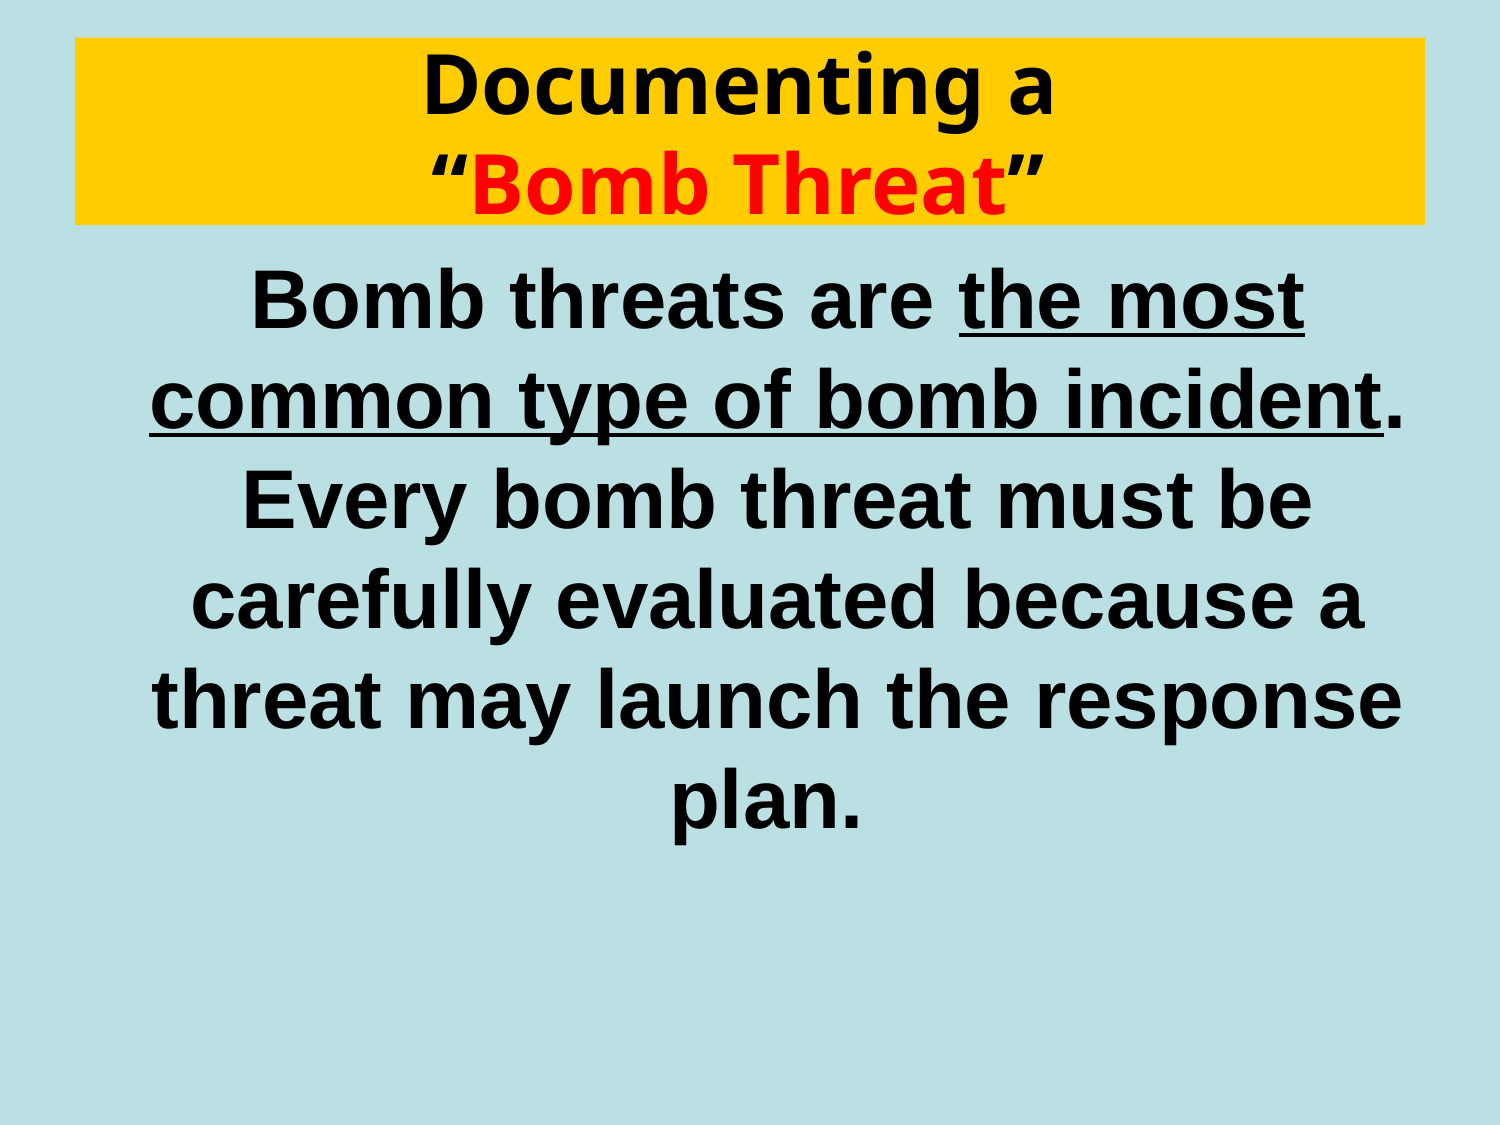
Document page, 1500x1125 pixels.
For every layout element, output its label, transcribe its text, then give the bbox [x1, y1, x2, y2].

list Bomb threats are the most common type of bomb incident. Every bomb threat must be carefully evaluated because a threat may launch the response plan. [74, 237, 1426, 1001]
title Documenting a “Bomb Threat” [74, 37, 1426, 226]
